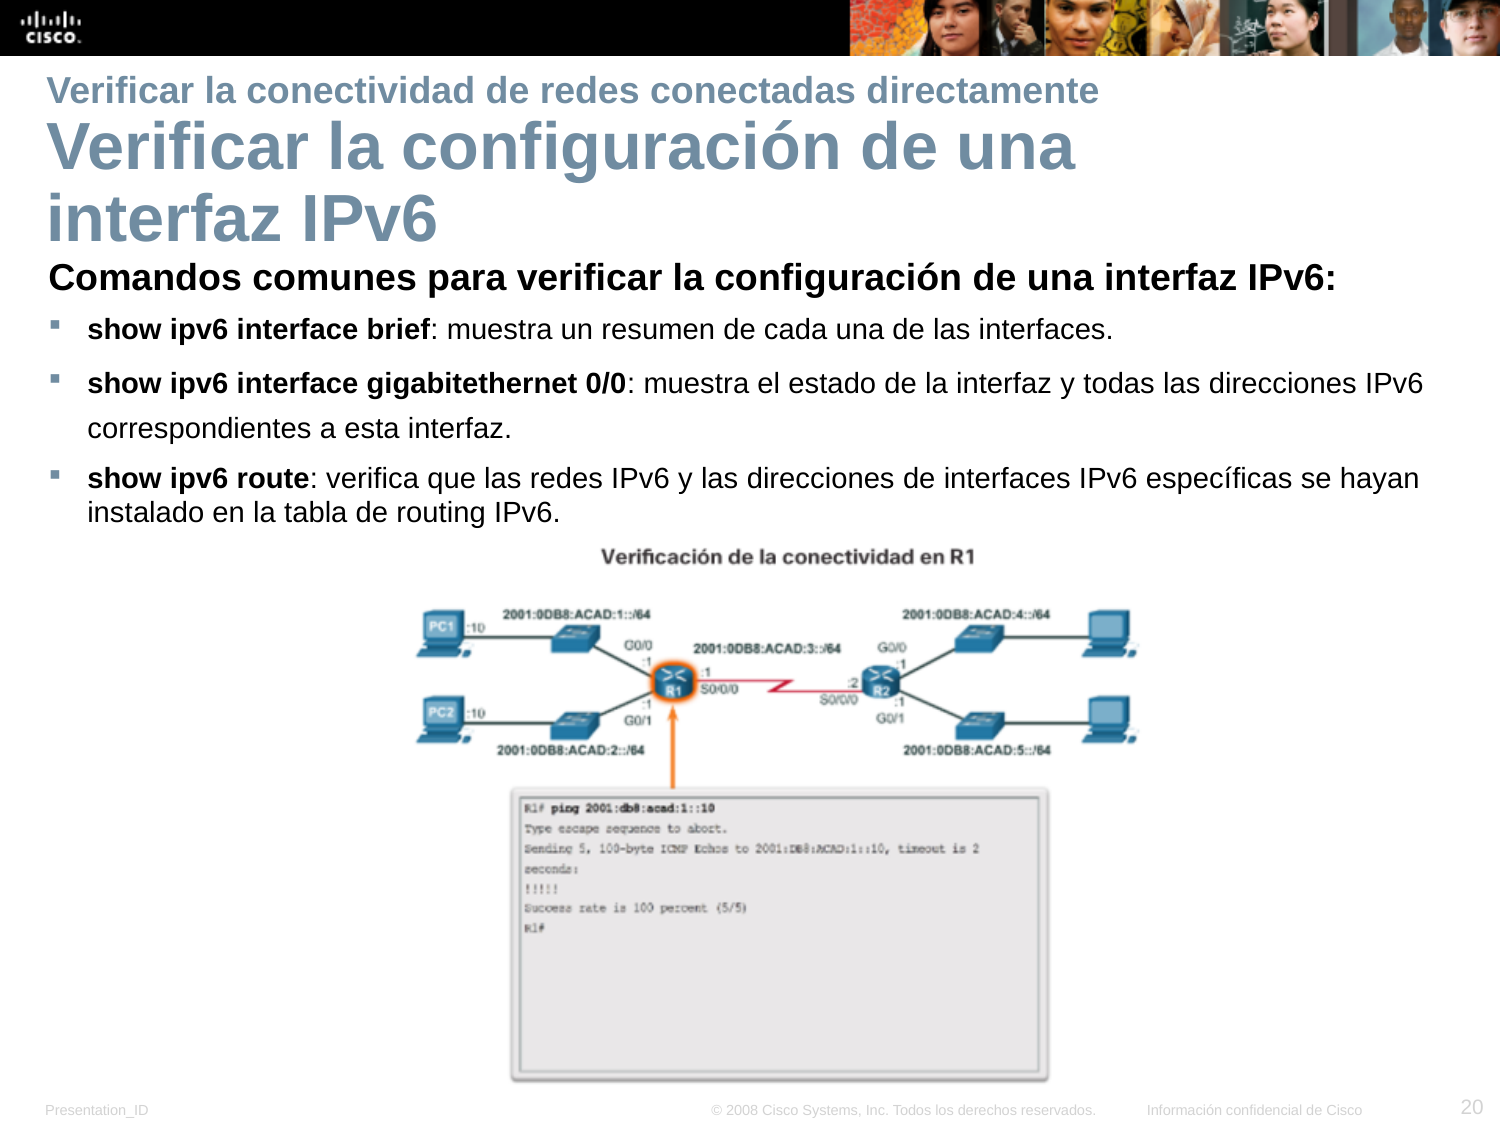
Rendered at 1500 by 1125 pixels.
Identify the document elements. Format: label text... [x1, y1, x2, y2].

picture [0, 0, 1500, 56]
list Comandos comunes para verificar la configuración de una interfaz IPv6: show ipv6 interface brief: muestra un resumen de cada una de las interfaces. show ipv6 interface gigabitethernet 0/0: muestra el estado de la interfaz y todas las direcciones IPv6 correspondientes a esta interfaz. show ipv6 route: verifica que las redes IPv6 y las direcciones de interfaces IPv6 específicas se hayan instalado en la tabla de routing IPv6. [34, 249, 1468, 1058]
title Verificar la conectividad de redes conectadas directamente Verificar la configuración de una interfaz IPv6 [33, 64, 1475, 203]
picture [395, 539, 1182, 1095]
